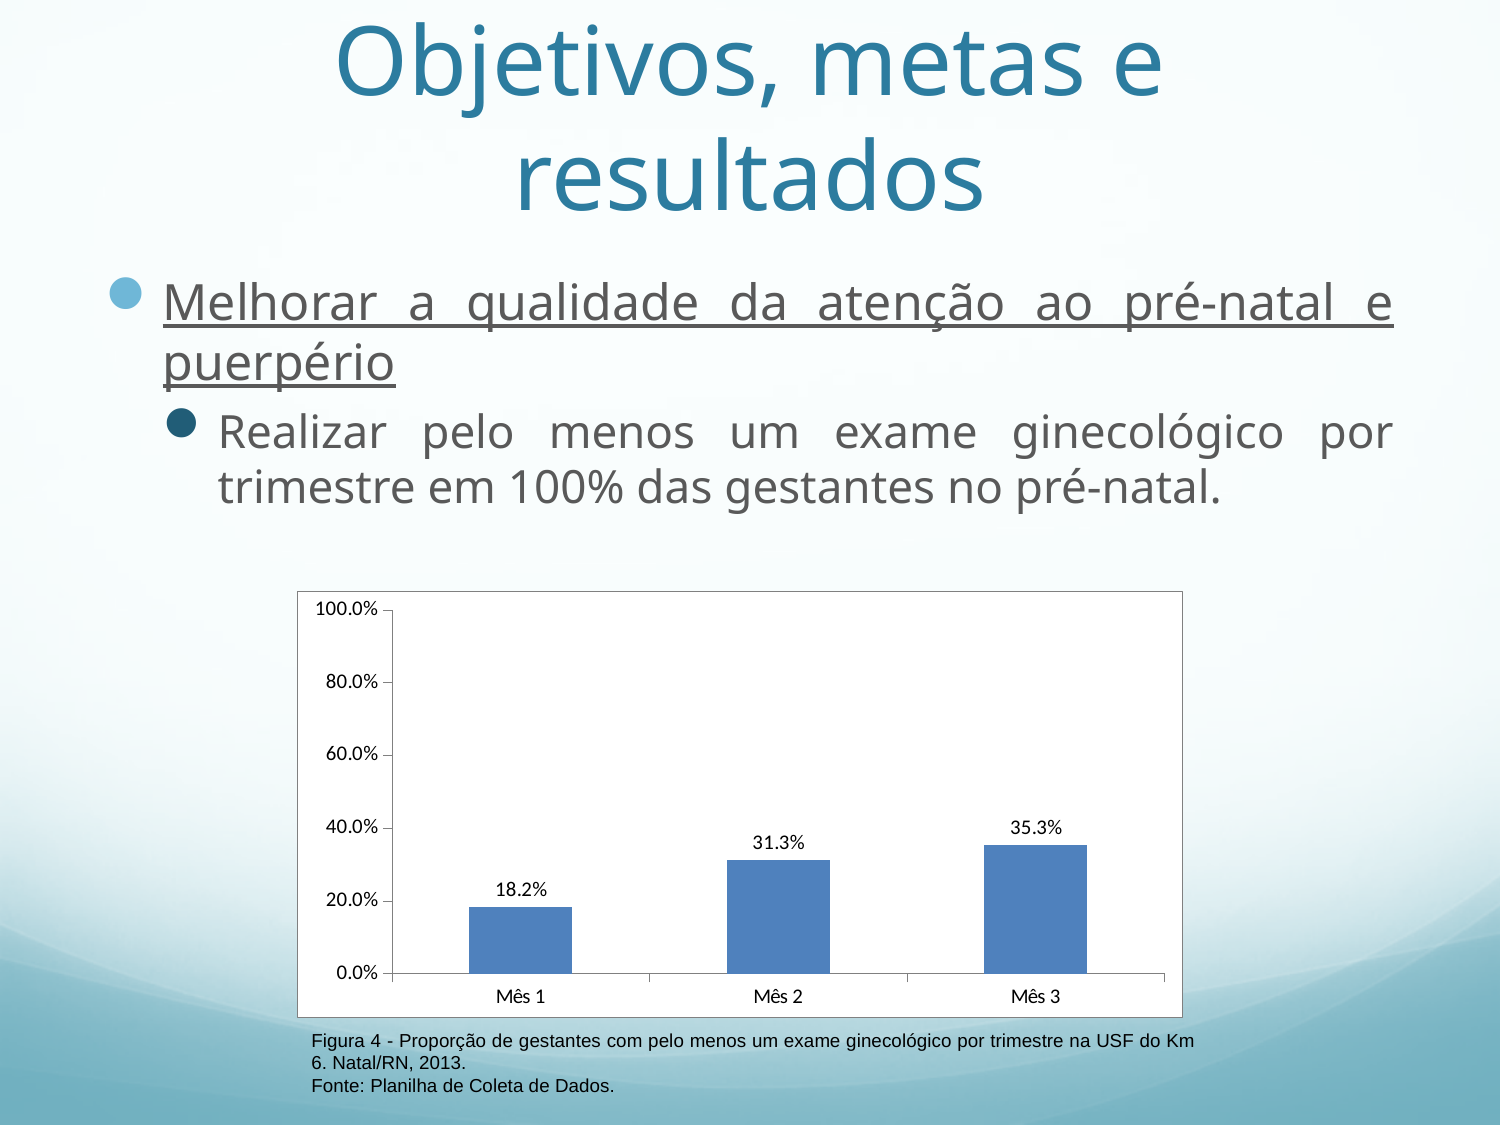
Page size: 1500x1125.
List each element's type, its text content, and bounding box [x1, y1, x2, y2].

list Melhorar a qualidade da atenção ao pré-natal e puerpério Realizar pelo menos um exame ginecológico por trimestre em 100% das gestantes no pré-natal. [90, 262, 1410, 1125]
chart [296, 590, 1184, 1018]
text_box Figura 4 - Proporção de gestantes com pelo menos um exame ginecológico por trimestre na USF do Km 6. Natal/RN, 2013. Fonte: Planilha de Coleta de Dados. [296, 1021, 1209, 1125]
title Objetivos, metas e resultados [90, 17, 1410, 237]
